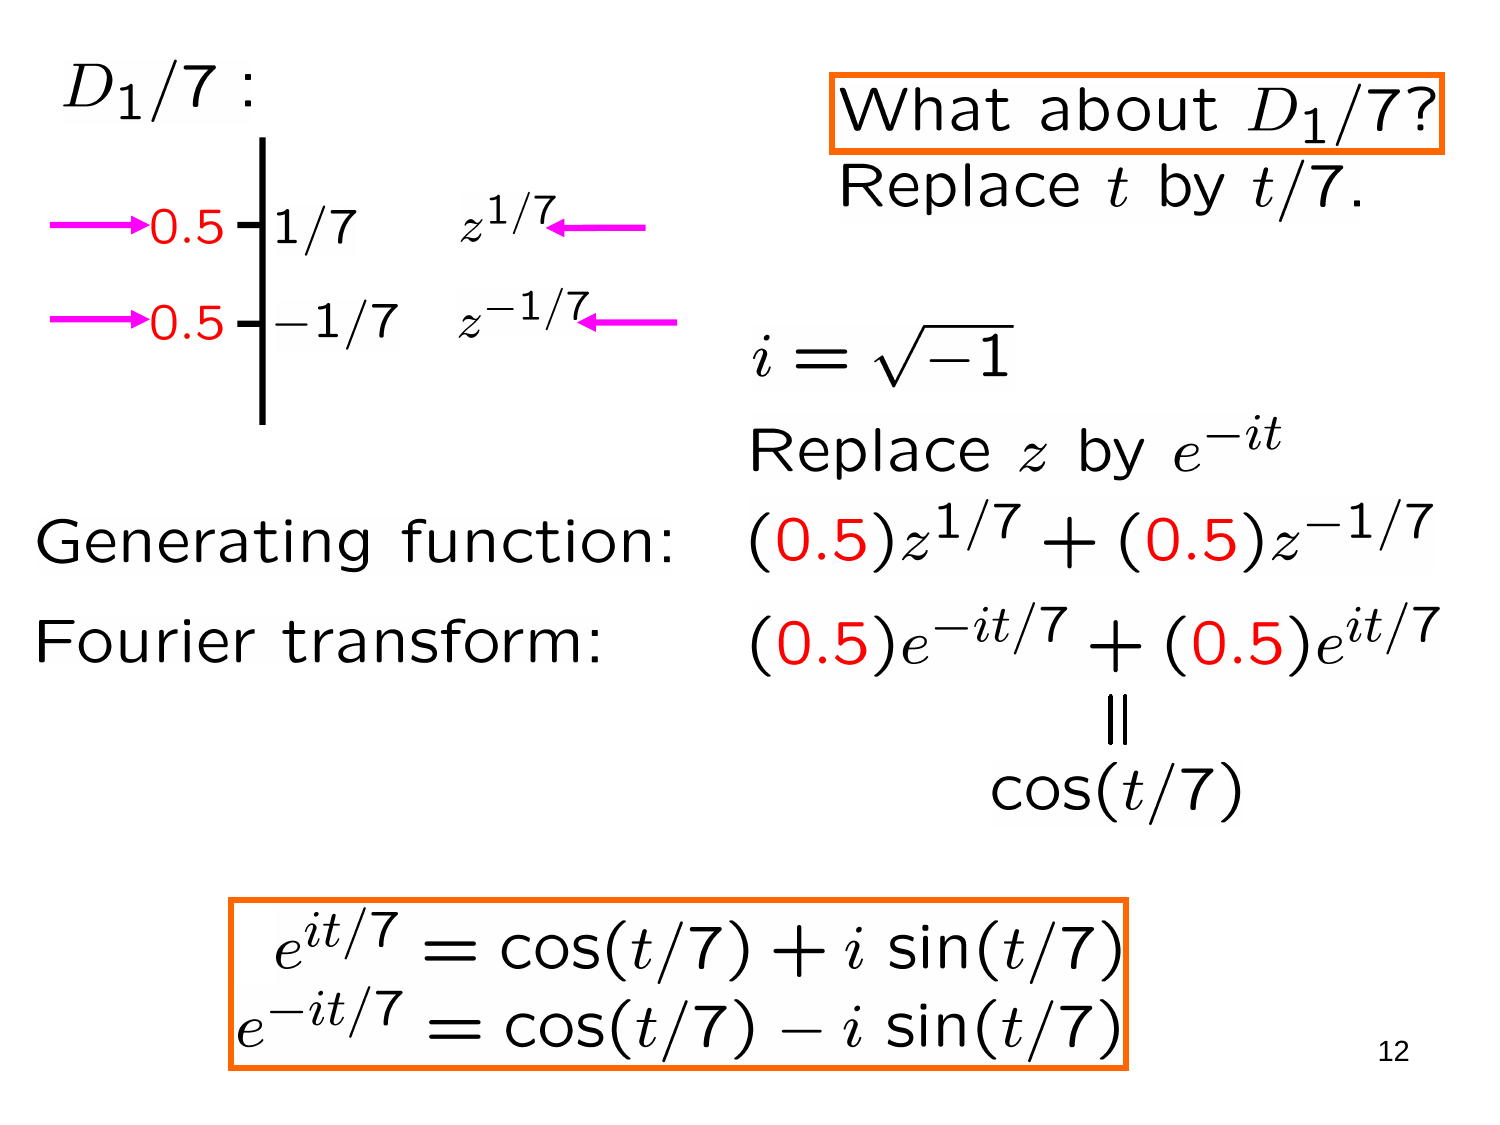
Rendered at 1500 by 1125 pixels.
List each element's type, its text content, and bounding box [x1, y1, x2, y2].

text_box [831, 74, 1443, 152]
picture [837, 83, 1436, 150]
picture [274, 204, 358, 258]
text_box [230, 899, 1127, 1068]
text_box [49, 218, 144, 232]
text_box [991, 690, 1244, 829]
picture [62, 59, 252, 126]
picture [749, 599, 1442, 678]
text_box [749, 324, 1282, 481]
picture [274, 299, 400, 352]
picture [458, 287, 591, 338]
picture [459, 191, 558, 242]
picture [237, 905, 1122, 1065]
text_box [49, 313, 144, 326]
slide_number 12 [1074, 1024, 1425, 1103]
picture [749, 495, 1435, 574]
picture [37, 615, 599, 663]
picture [37, 515, 670, 576]
picture [149, 303, 223, 342]
picture [840, 159, 1362, 226]
picture [149, 208, 223, 246]
